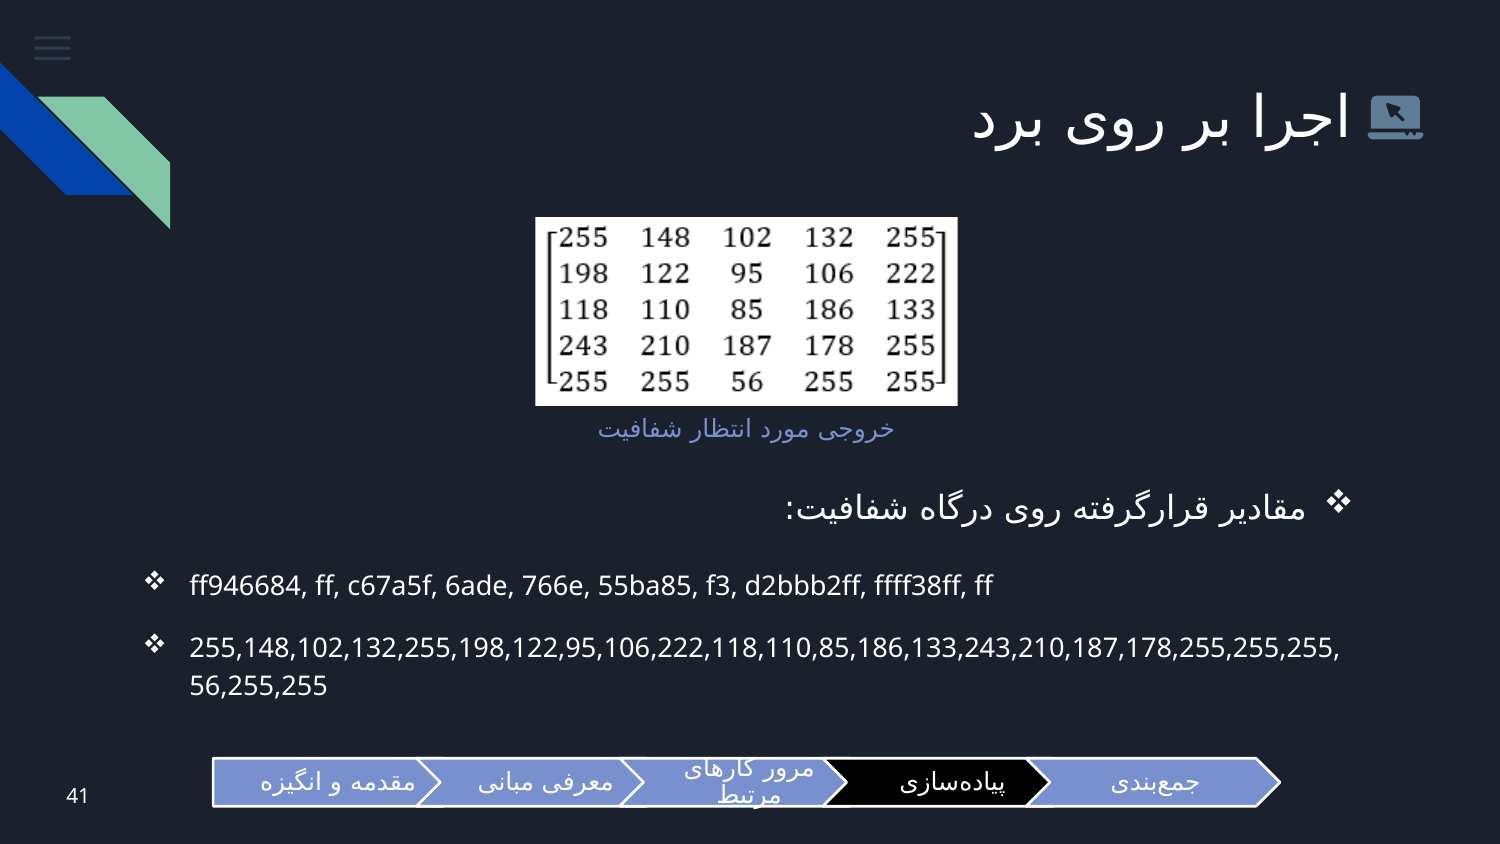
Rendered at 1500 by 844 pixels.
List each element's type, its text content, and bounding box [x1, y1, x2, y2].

text_box خروجی مورد انتظار شفافیت [538, 414, 955, 451]
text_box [212, 749, 1281, 815]
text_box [1367, 95, 1424, 140]
picture [535, 216, 958, 406]
title اجرا بر روی برد [212, 64, 1368, 215]
slide_number 41 [15, 765, 105, 830]
list مقادیر قرارگرفته روی درگاه شفافیت: ff946684, ff, c67a5f, 6ade, 766e, 55ba85, f3, d2bbb2ff, ffff38ff, ff 255,148,102,132,255,198,122,95,106,222,118,110,85,186,133,243,210,187,178,255,255,255,56,255,255 [127, 465, 1370, 729]
